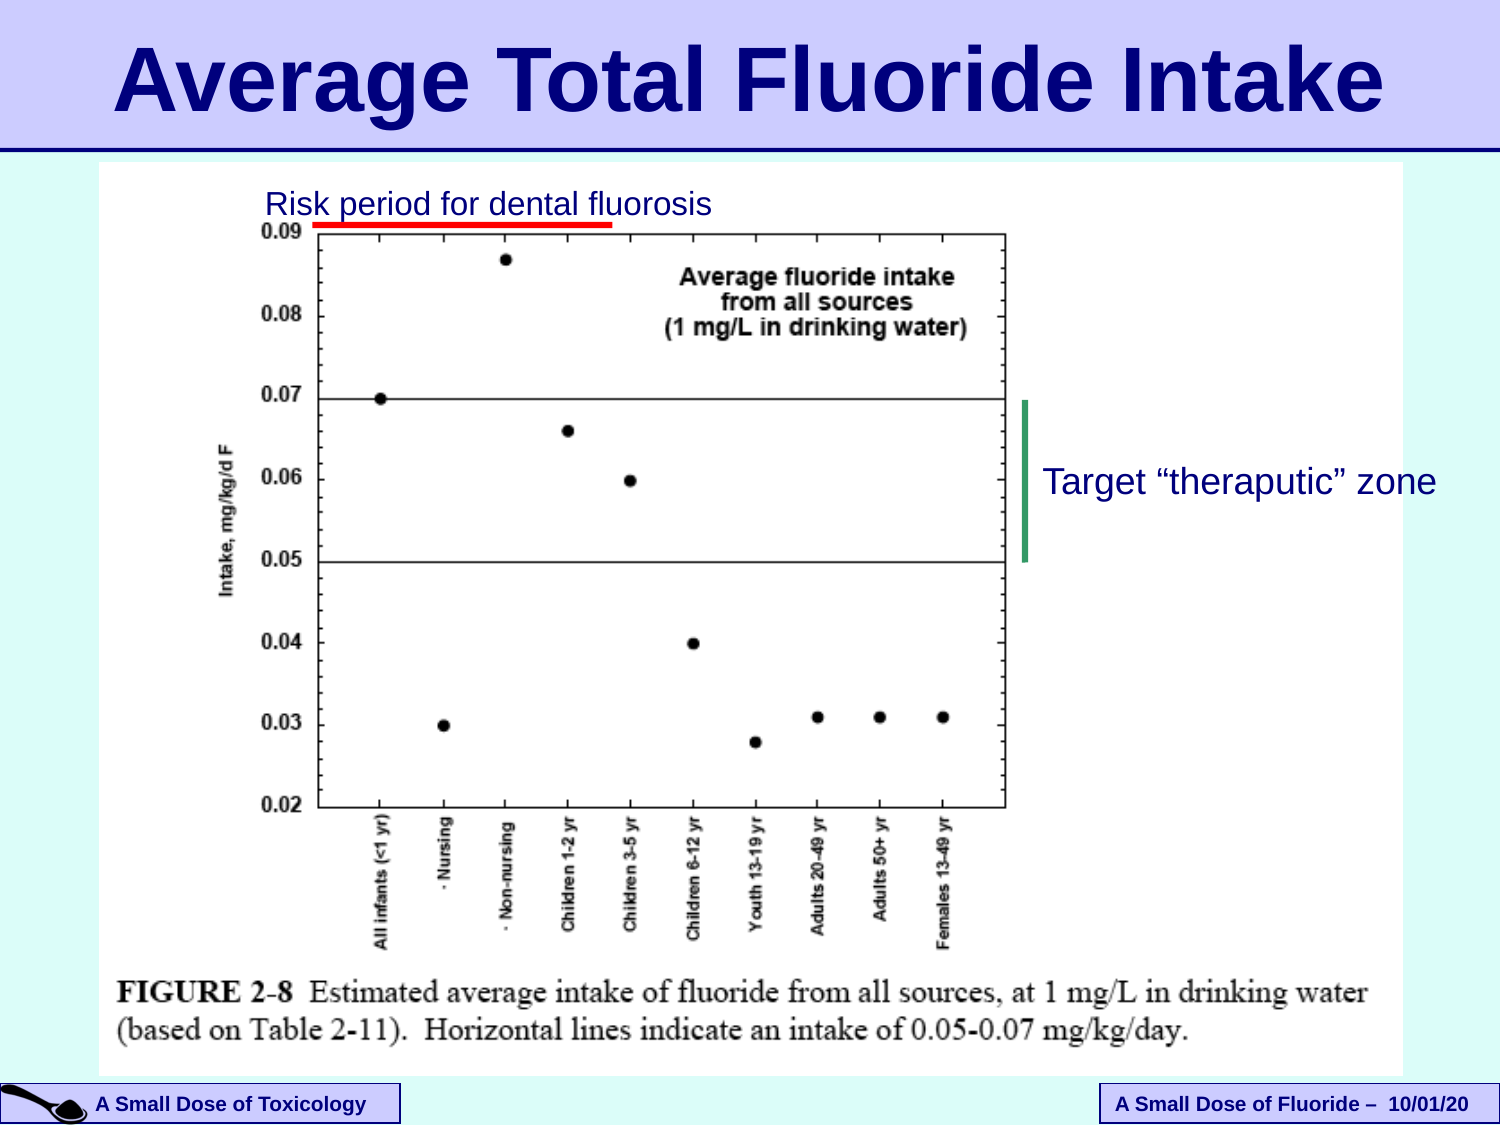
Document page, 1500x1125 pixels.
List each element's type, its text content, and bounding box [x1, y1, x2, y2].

picture [99, 162, 1403, 1077]
picture [0, 1084, 88, 1125]
text_box Target “theraputic” zone [1403, 449, 1453, 510]
title Average Total Fluoride Intake [37, 12, 1463, 138]
